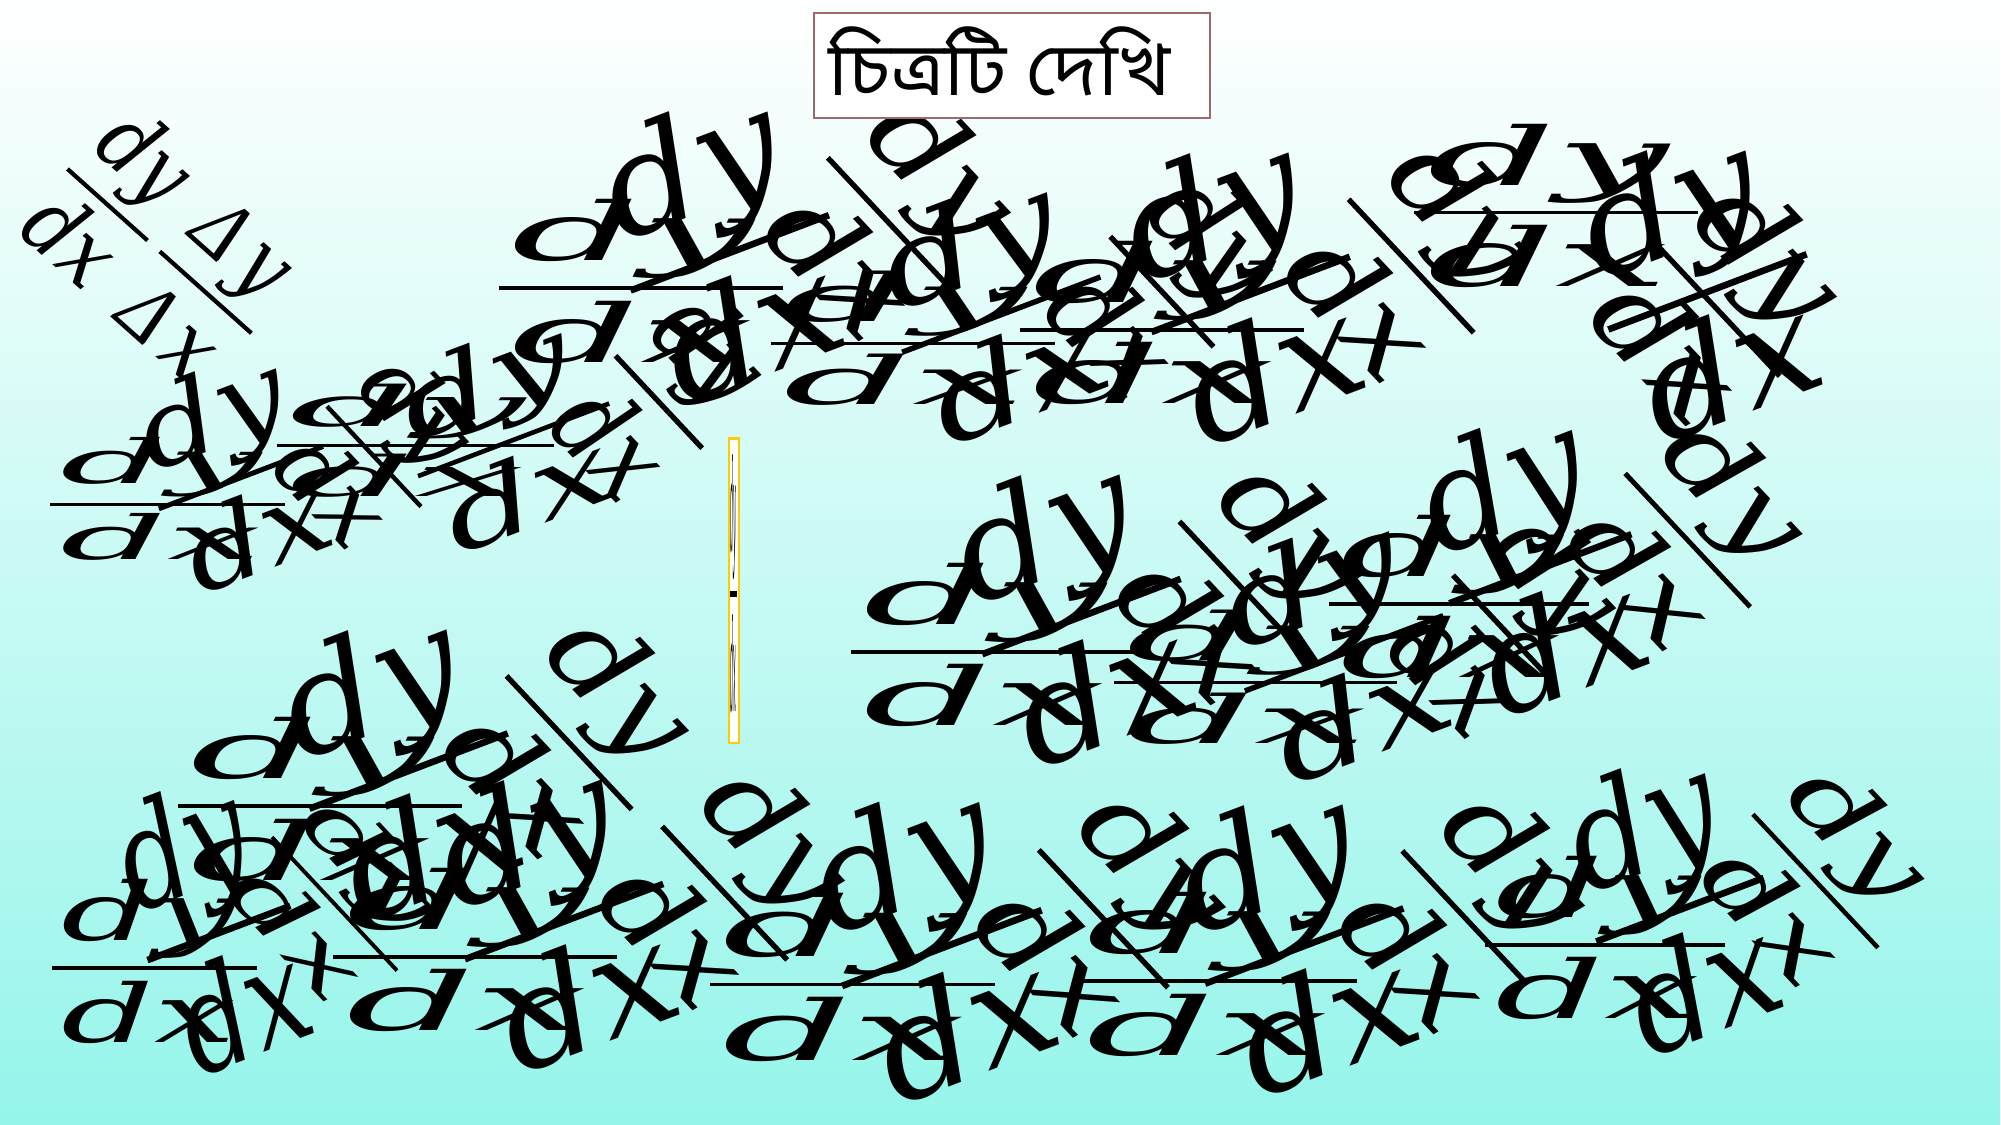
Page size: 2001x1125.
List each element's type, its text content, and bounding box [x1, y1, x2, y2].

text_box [1401, 114, 1853, 455]
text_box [43, 764, 432, 1096]
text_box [1026, 125, 1401, 447]
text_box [165, 602, 704, 764]
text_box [838, 447, 1317, 780]
text_box চিত্রটি দেখি [813, 12, 1211, 119]
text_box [1474, 741, 1930, 1073]
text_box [264, 323, 791, 553]
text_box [1317, 400, 1812, 732]
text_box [320, 752, 860, 1085]
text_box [758, 175, 1297, 450]
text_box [1061, 780, 1600, 1109]
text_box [39, 350, 486, 601]
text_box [697, 780, 1240, 1117]
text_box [486, 84, 1026, 323]
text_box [1101, 514, 1640, 788]
